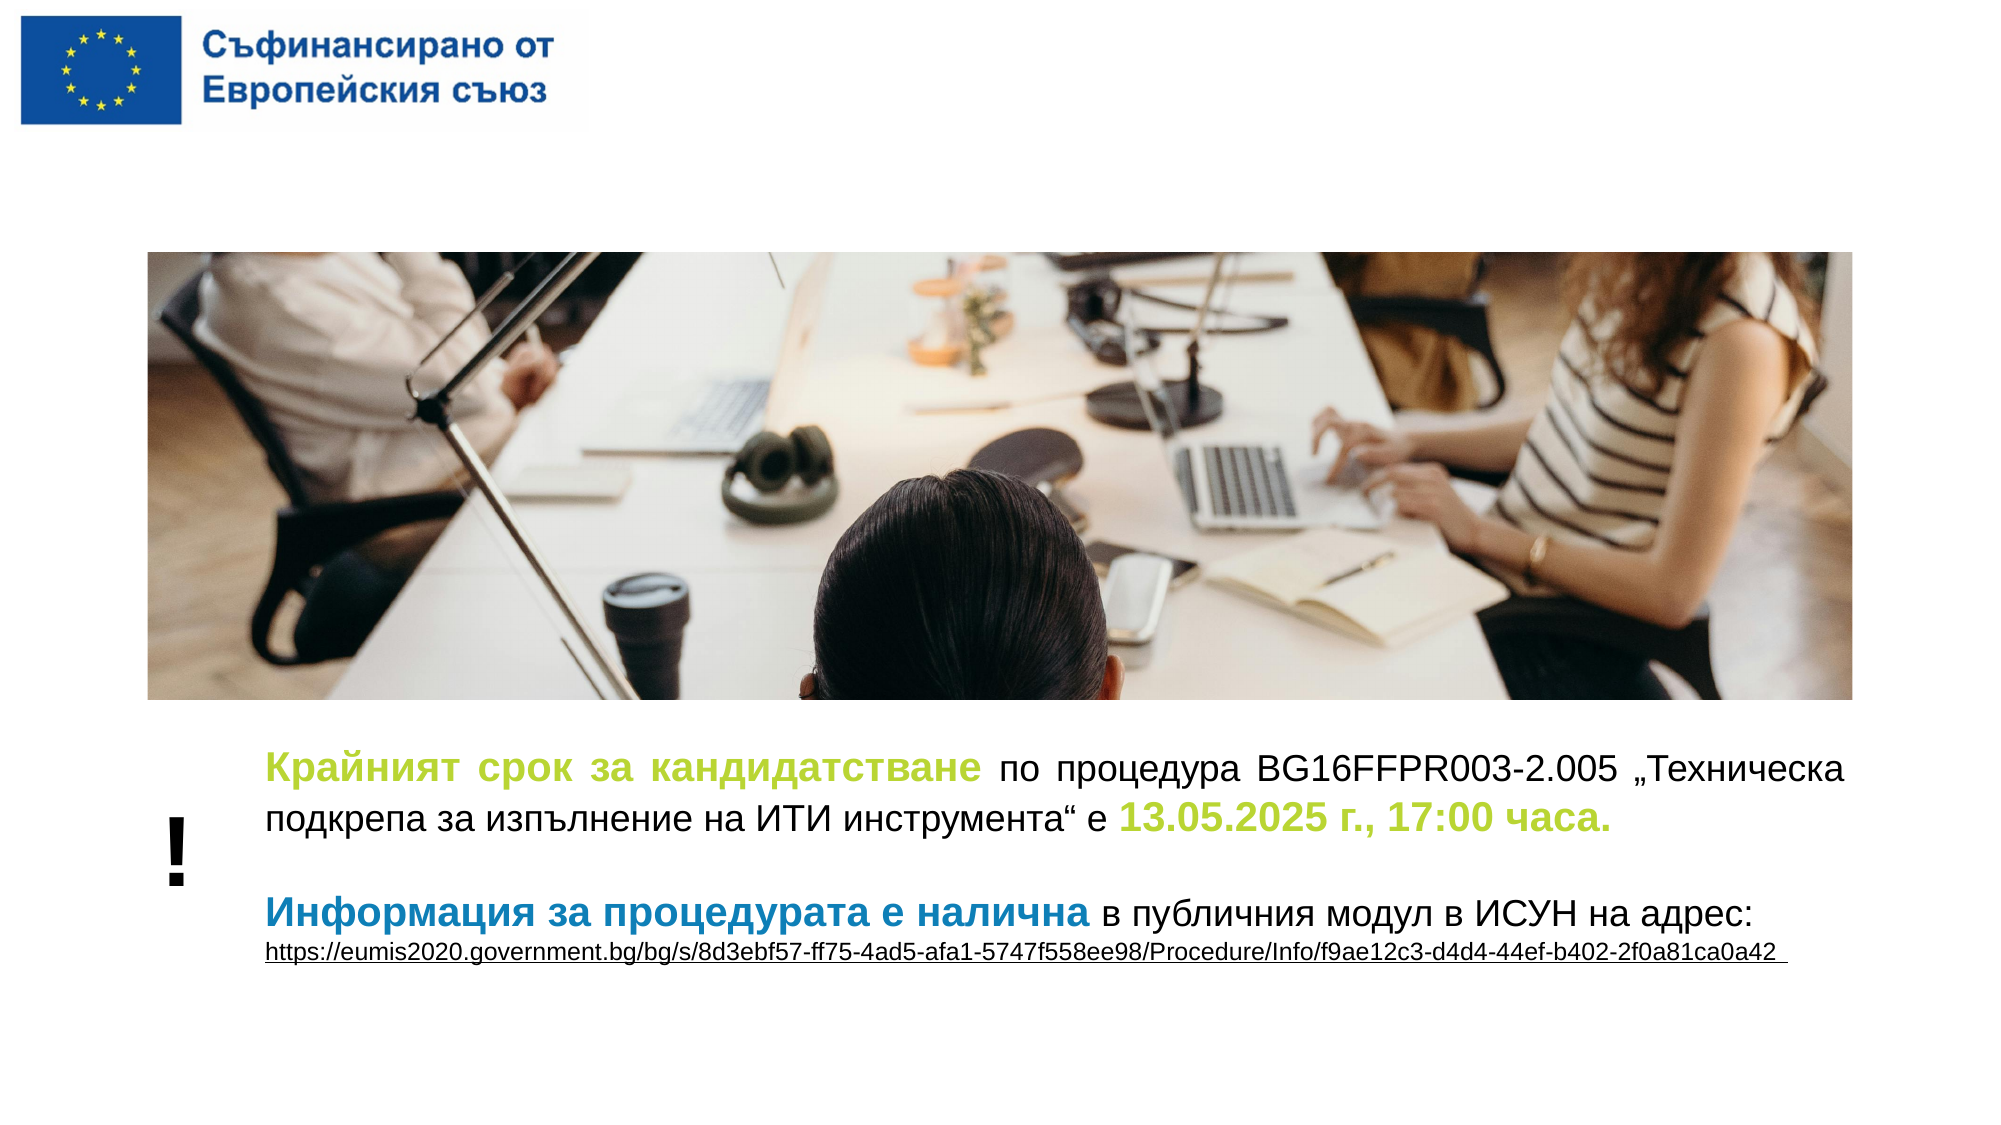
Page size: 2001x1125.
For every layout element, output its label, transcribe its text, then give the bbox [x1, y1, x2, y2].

picture [14, 9, 589, 132]
text_box Крайният срок за кандидатстване по процедура BG16FFPR003-2.005 „Техническа подкрепа за изпълнение на ИТИ инструмента“ е 13.05.2025 г., 17:00 часа. Информация за процедурата е налична в публичния модул в ИСУН на адрес: https://eumis2020.government.bg/bg/s/8d3ebf57-ff75-4ad5-afa1-5747f558ee98/Procedure/Info/f9ae12c3-d4d4-44ef-b402-2f0a81ca0a42 [250, 732, 1860, 973]
text_box ! [145, 779, 232, 914]
picture [147, 252, 1853, 700]
